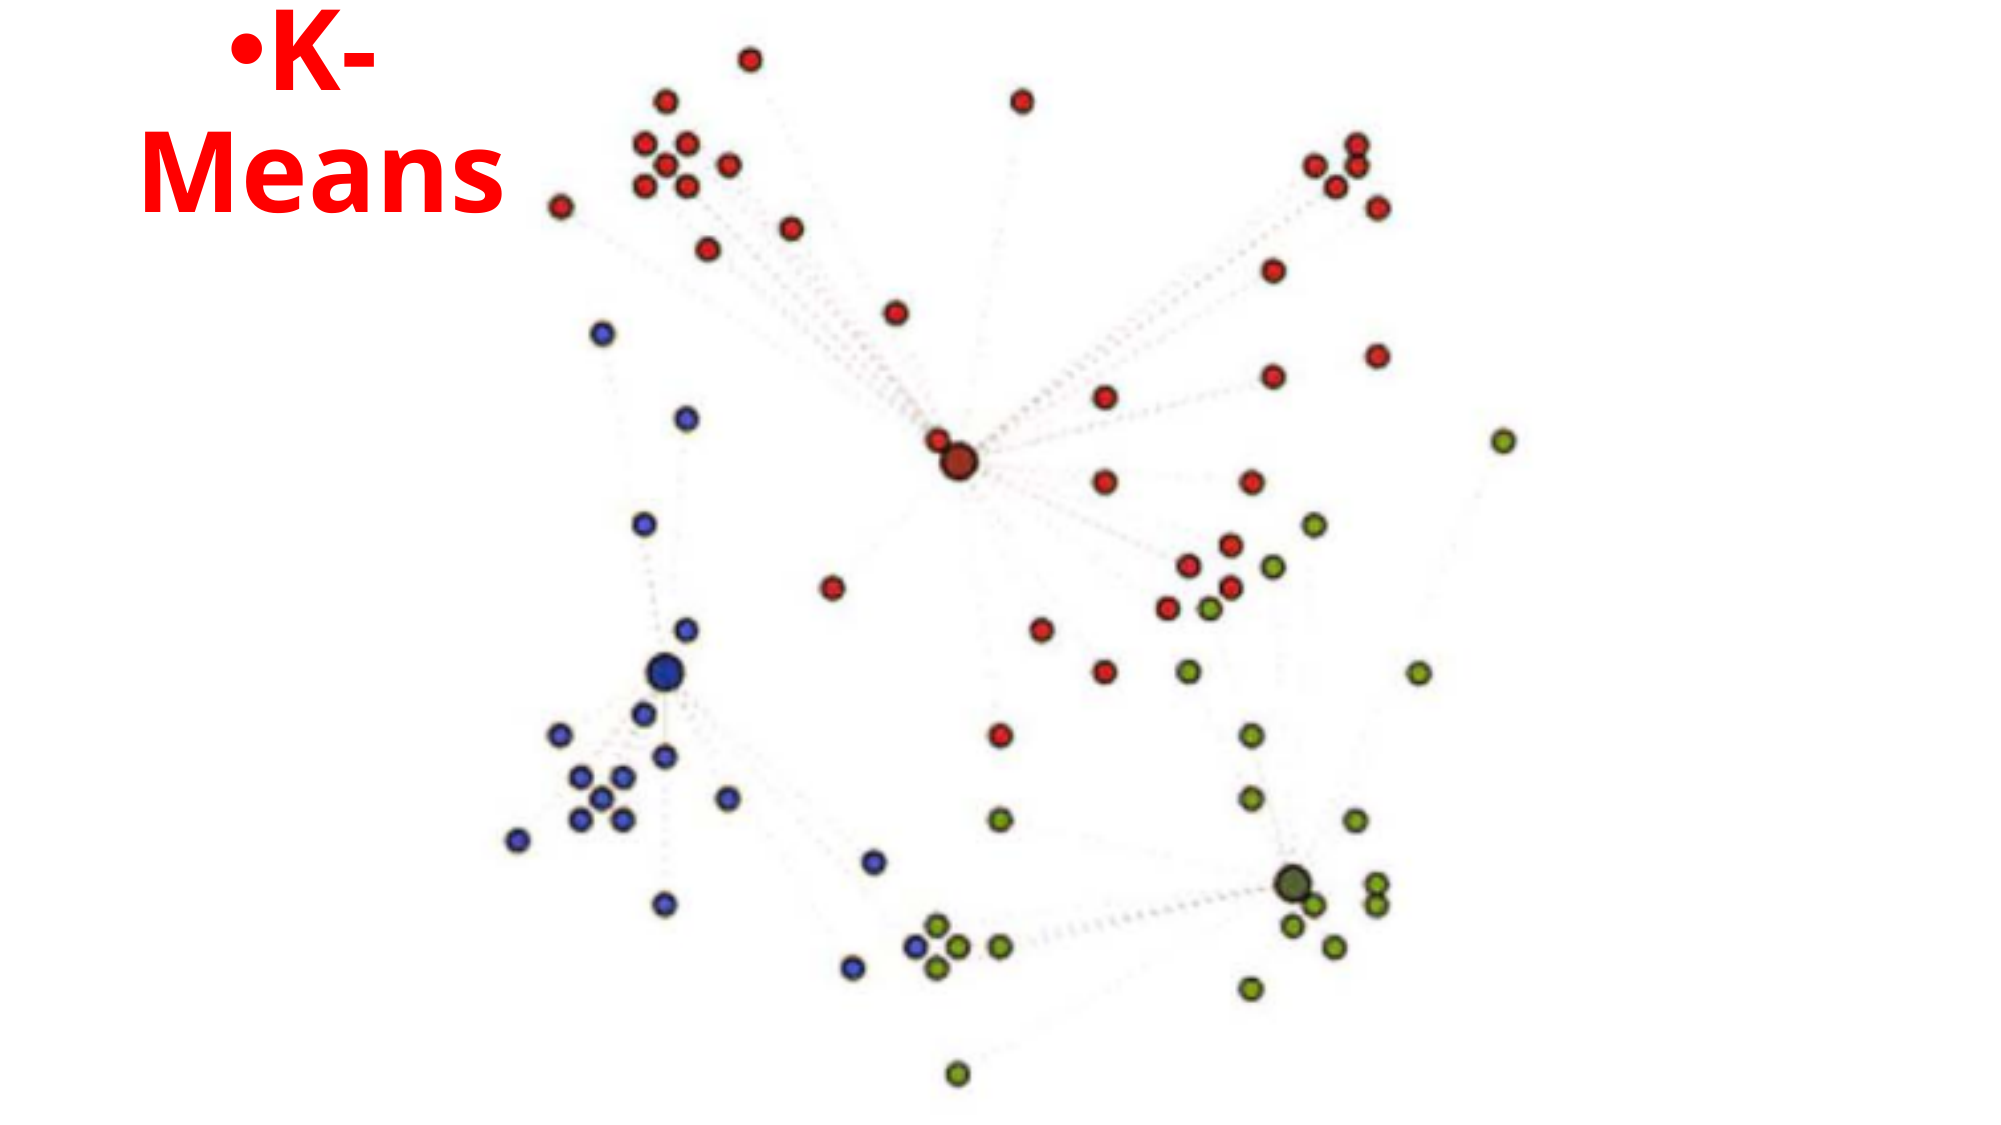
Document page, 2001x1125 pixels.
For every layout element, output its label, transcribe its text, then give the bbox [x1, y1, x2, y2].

picture [457, 0, 1547, 1125]
list K-Means [53, 55, 452, 175]
